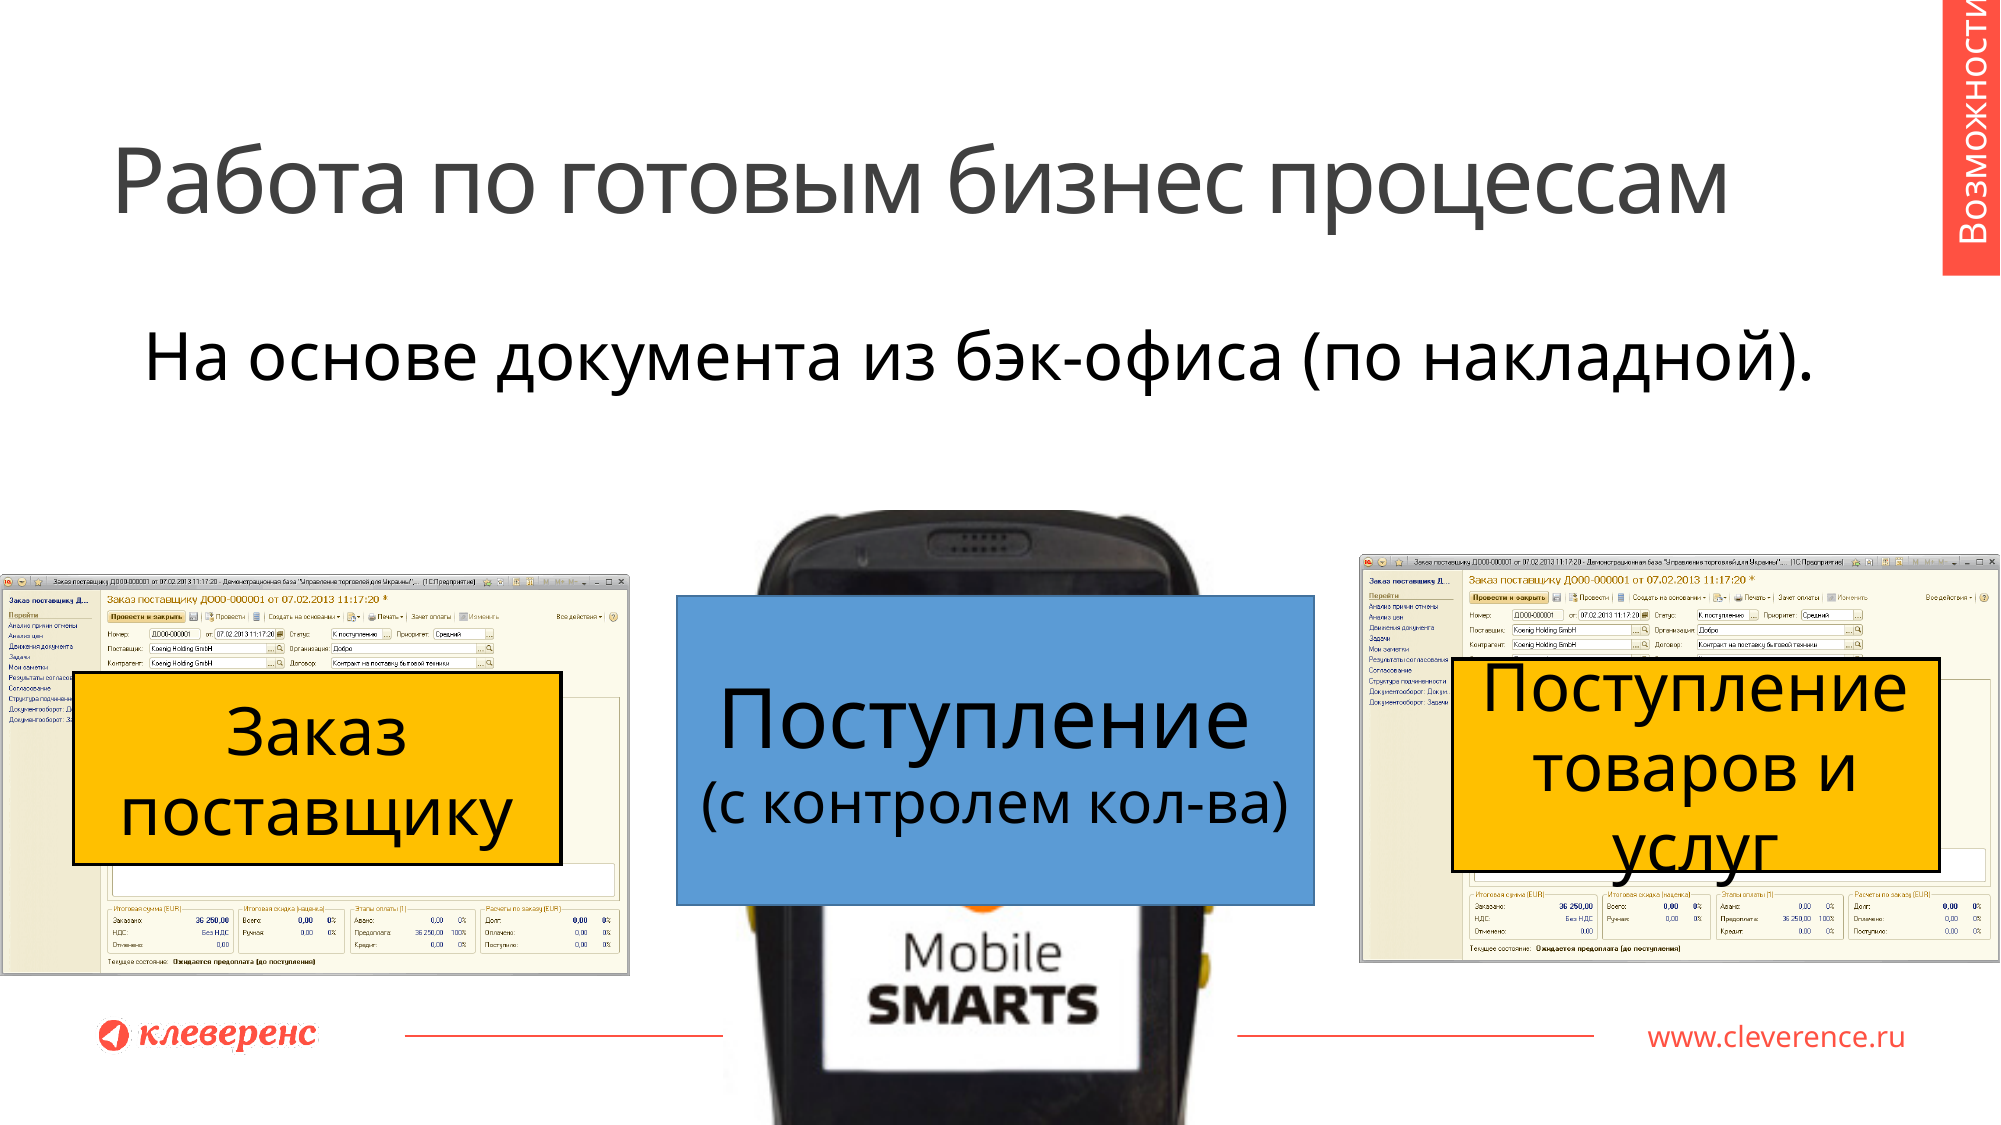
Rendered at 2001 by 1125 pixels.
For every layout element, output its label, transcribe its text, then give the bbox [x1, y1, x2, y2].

text_box На основе документа из бэк-офиса (по накладной). [128, 306, 1832, 402]
text_box Возможности [1942, 0, 2000, 276]
title Работа по готовым бизнес процессам [95, 109, 1906, 262]
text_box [0, 509, 2000, 1125]
